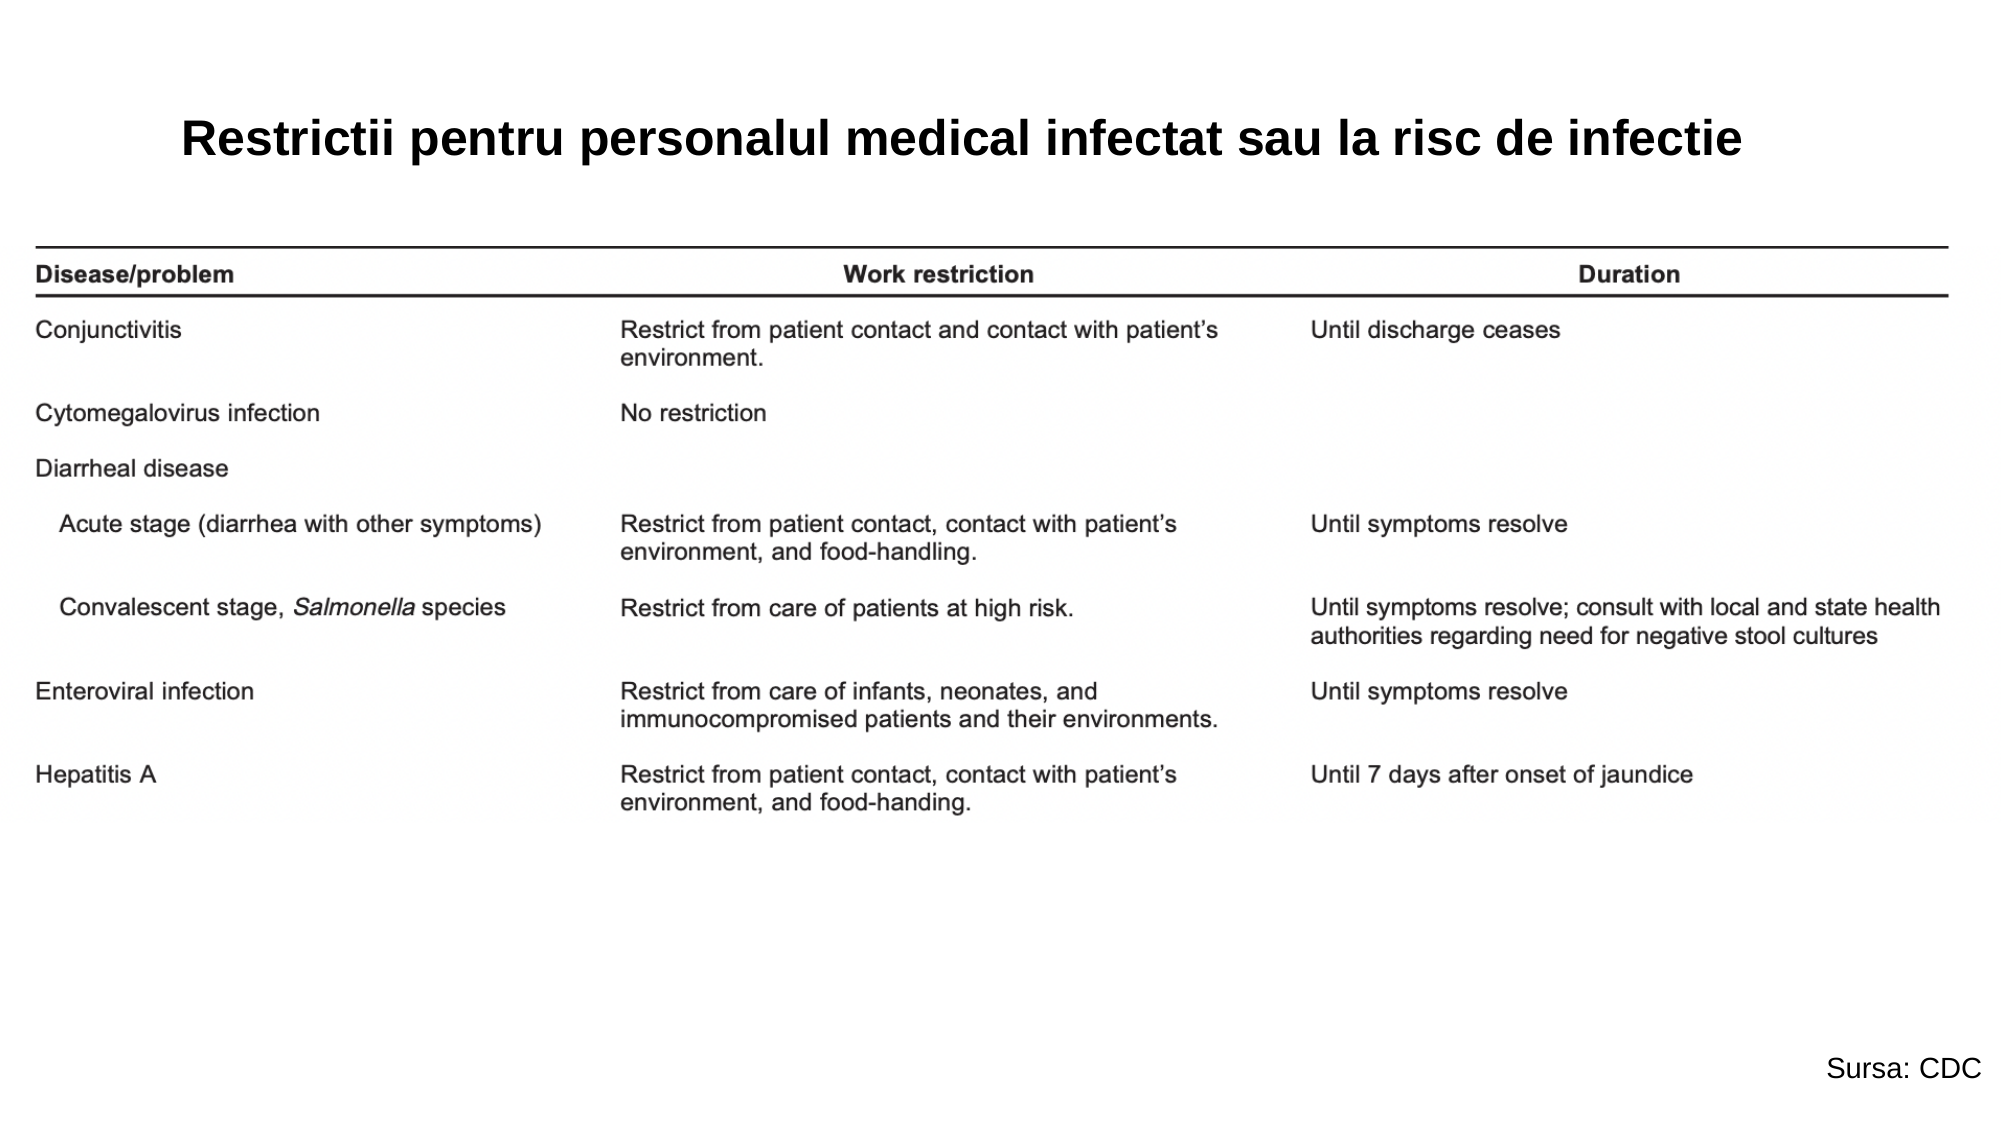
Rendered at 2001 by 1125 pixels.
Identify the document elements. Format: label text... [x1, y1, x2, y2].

text_box Restrictii pentru personalul medical infectat sau la risc de infectie [78, 98, 1849, 174]
text_box Sursa: CDC [996, 1041, 1997, 1092]
picture [0, 246, 2001, 823]
